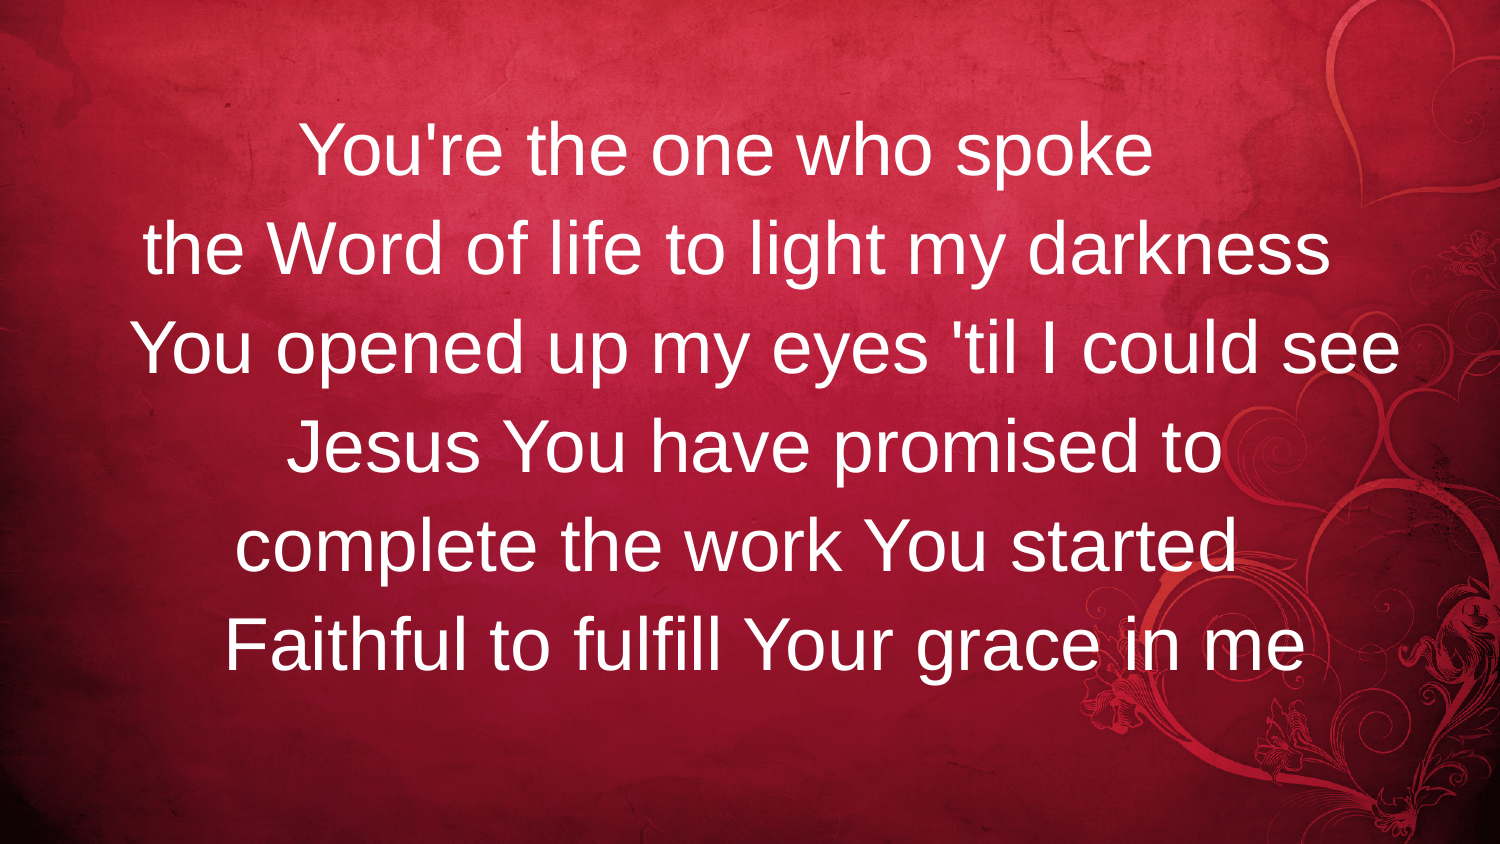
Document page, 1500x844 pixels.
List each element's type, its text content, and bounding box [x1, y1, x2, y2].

picture [0, 0, 1500, 844]
list You're the one who spoke the Word of life to light my darkness You opened up my eyes 'til I could see Jesus You have promised to complete the work You started Faithful to fulfill Your grace in me [24, 84, 1450, 754]
